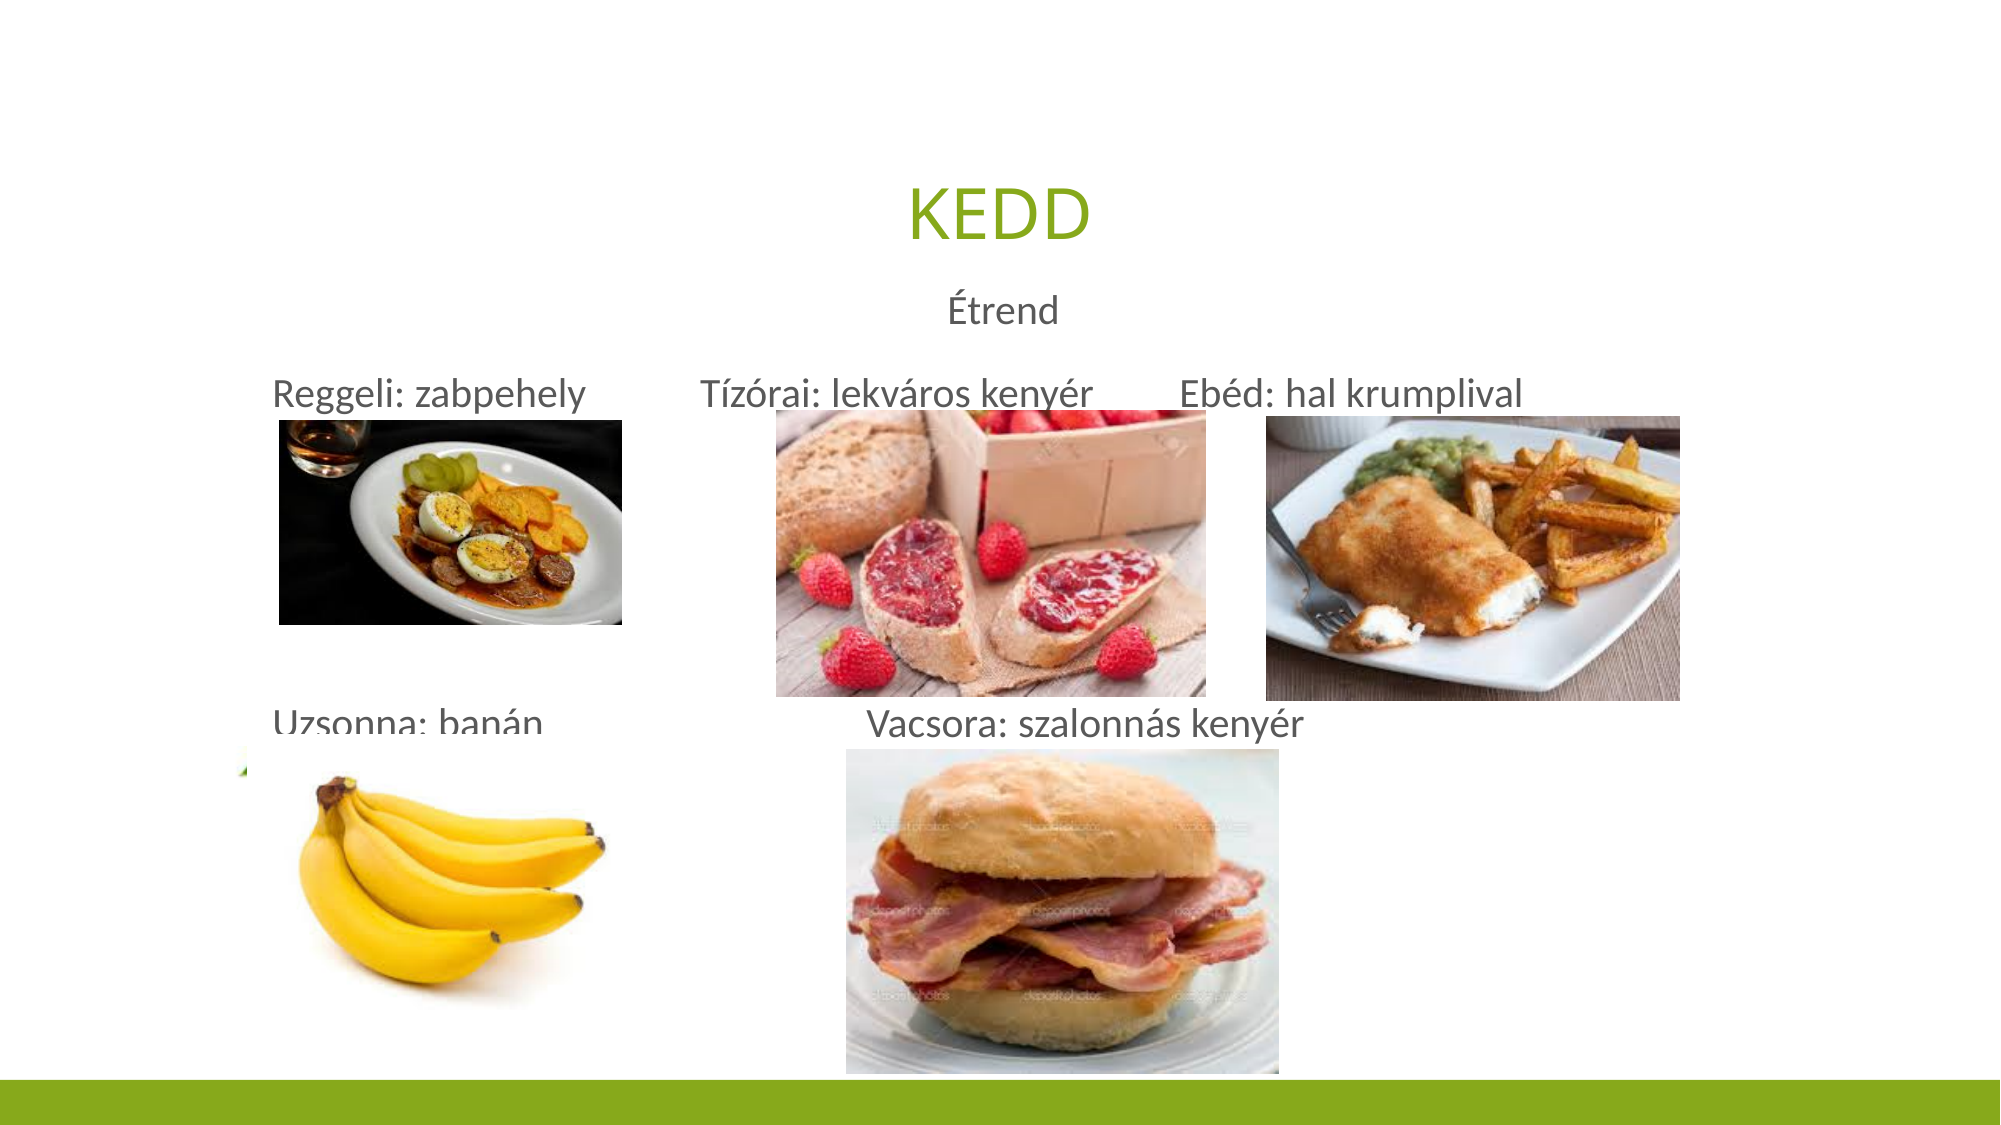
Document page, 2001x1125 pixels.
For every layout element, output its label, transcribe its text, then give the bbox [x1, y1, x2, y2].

title kedd [249, 75, 1750, 263]
picture [187, 734, 654, 1038]
picture [775, 410, 1206, 697]
picture [846, 749, 1279, 1074]
picture [279, 420, 622, 625]
picture [1266, 416, 1680, 701]
list Étrend Reggeli: zabpehely Tízórai: lekváros kenyér Ebéd: hal krumplival Uzsonna: banán Vacsora: szalonnás kenyér [249, 281, 1750, 1013]
